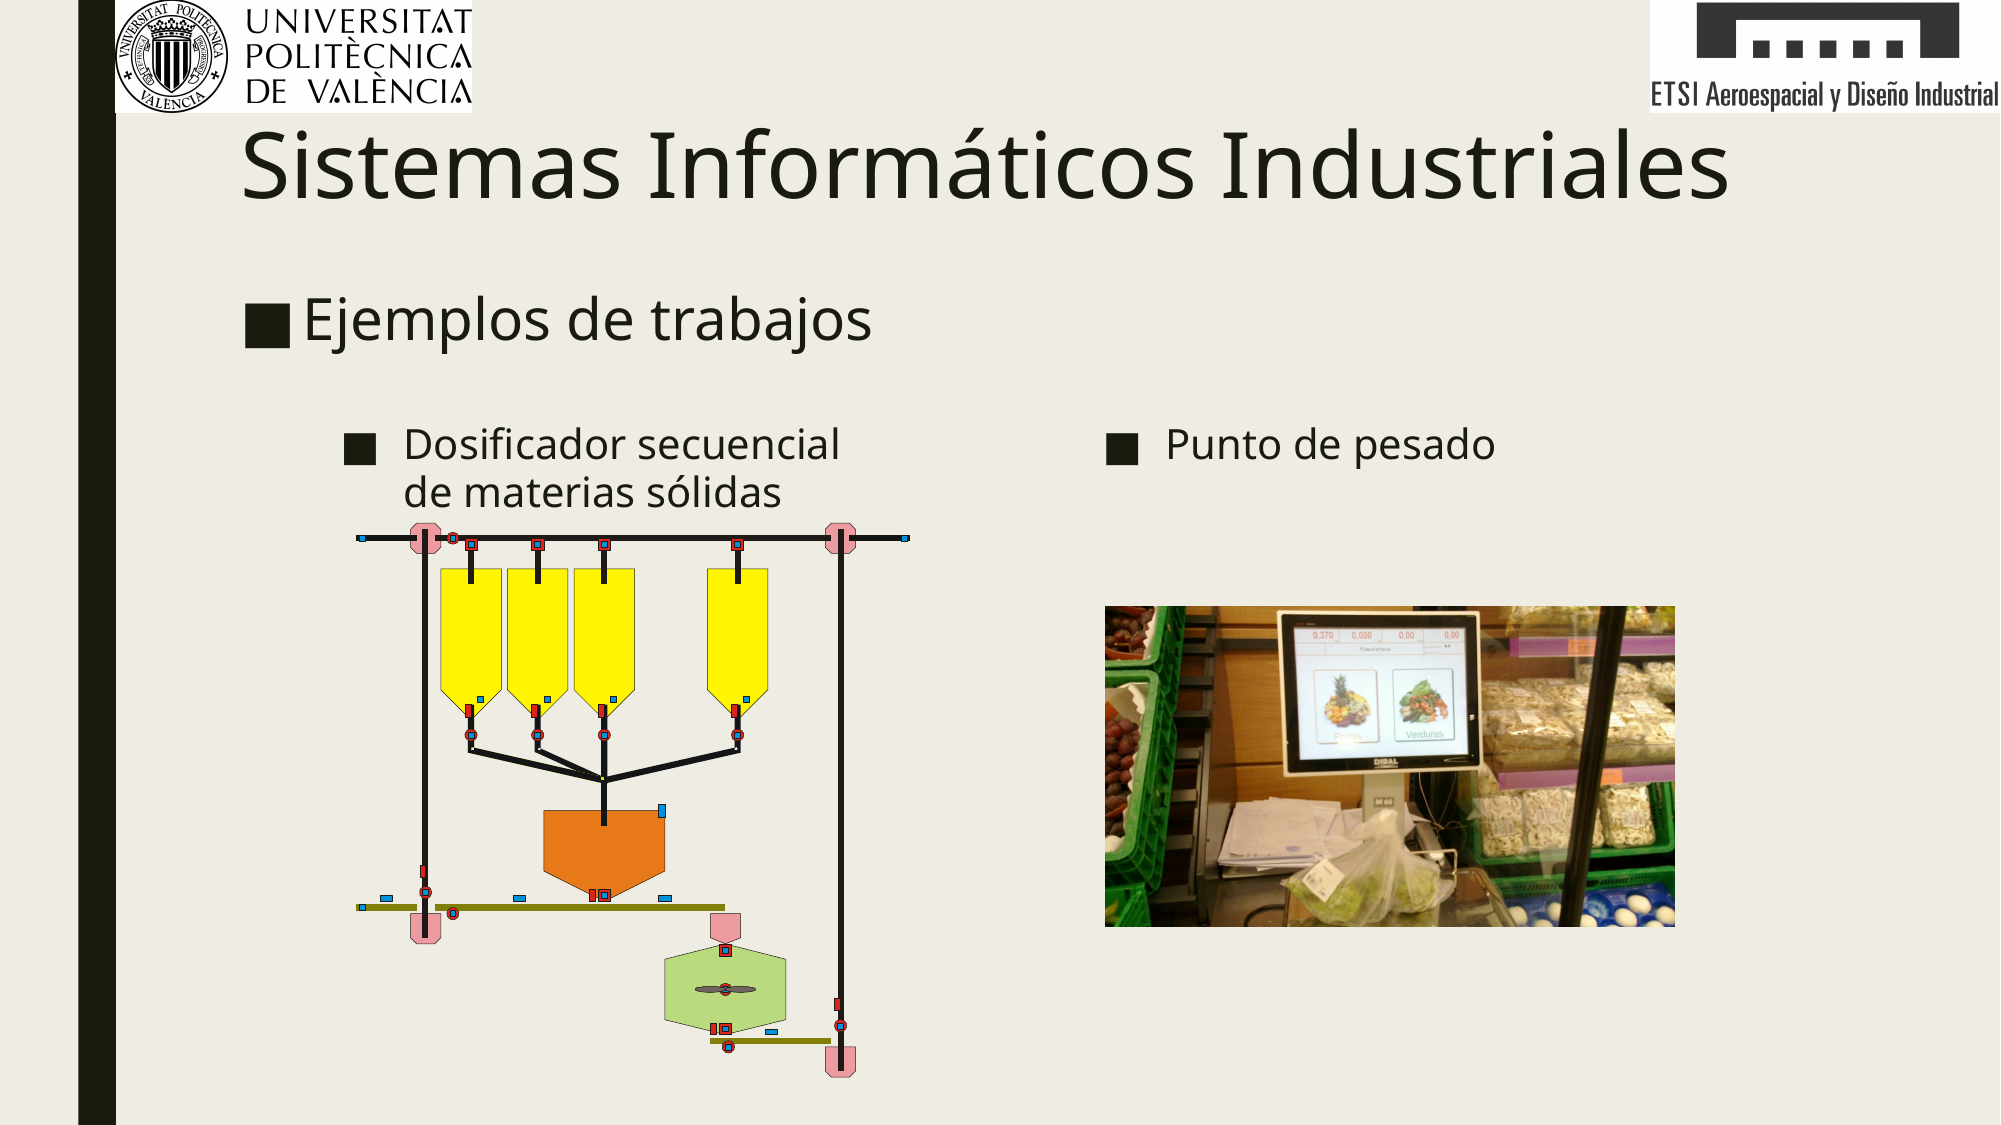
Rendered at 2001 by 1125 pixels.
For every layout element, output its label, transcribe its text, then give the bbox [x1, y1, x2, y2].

list Ejemplos de trabajos [225, 280, 1800, 868]
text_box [353, 520, 913, 1080]
picture [1650, 0, 2000, 113]
picture [1105, 606, 1675, 927]
picture [115, 0, 472, 113]
text_box Punto de pesado [1087, 414, 1675, 1013]
text_box Dosificador secuencial de materias sólidas [325, 414, 913, 1013]
title Sistemas Informáticos Industriales [225, 112, 1800, 280]
